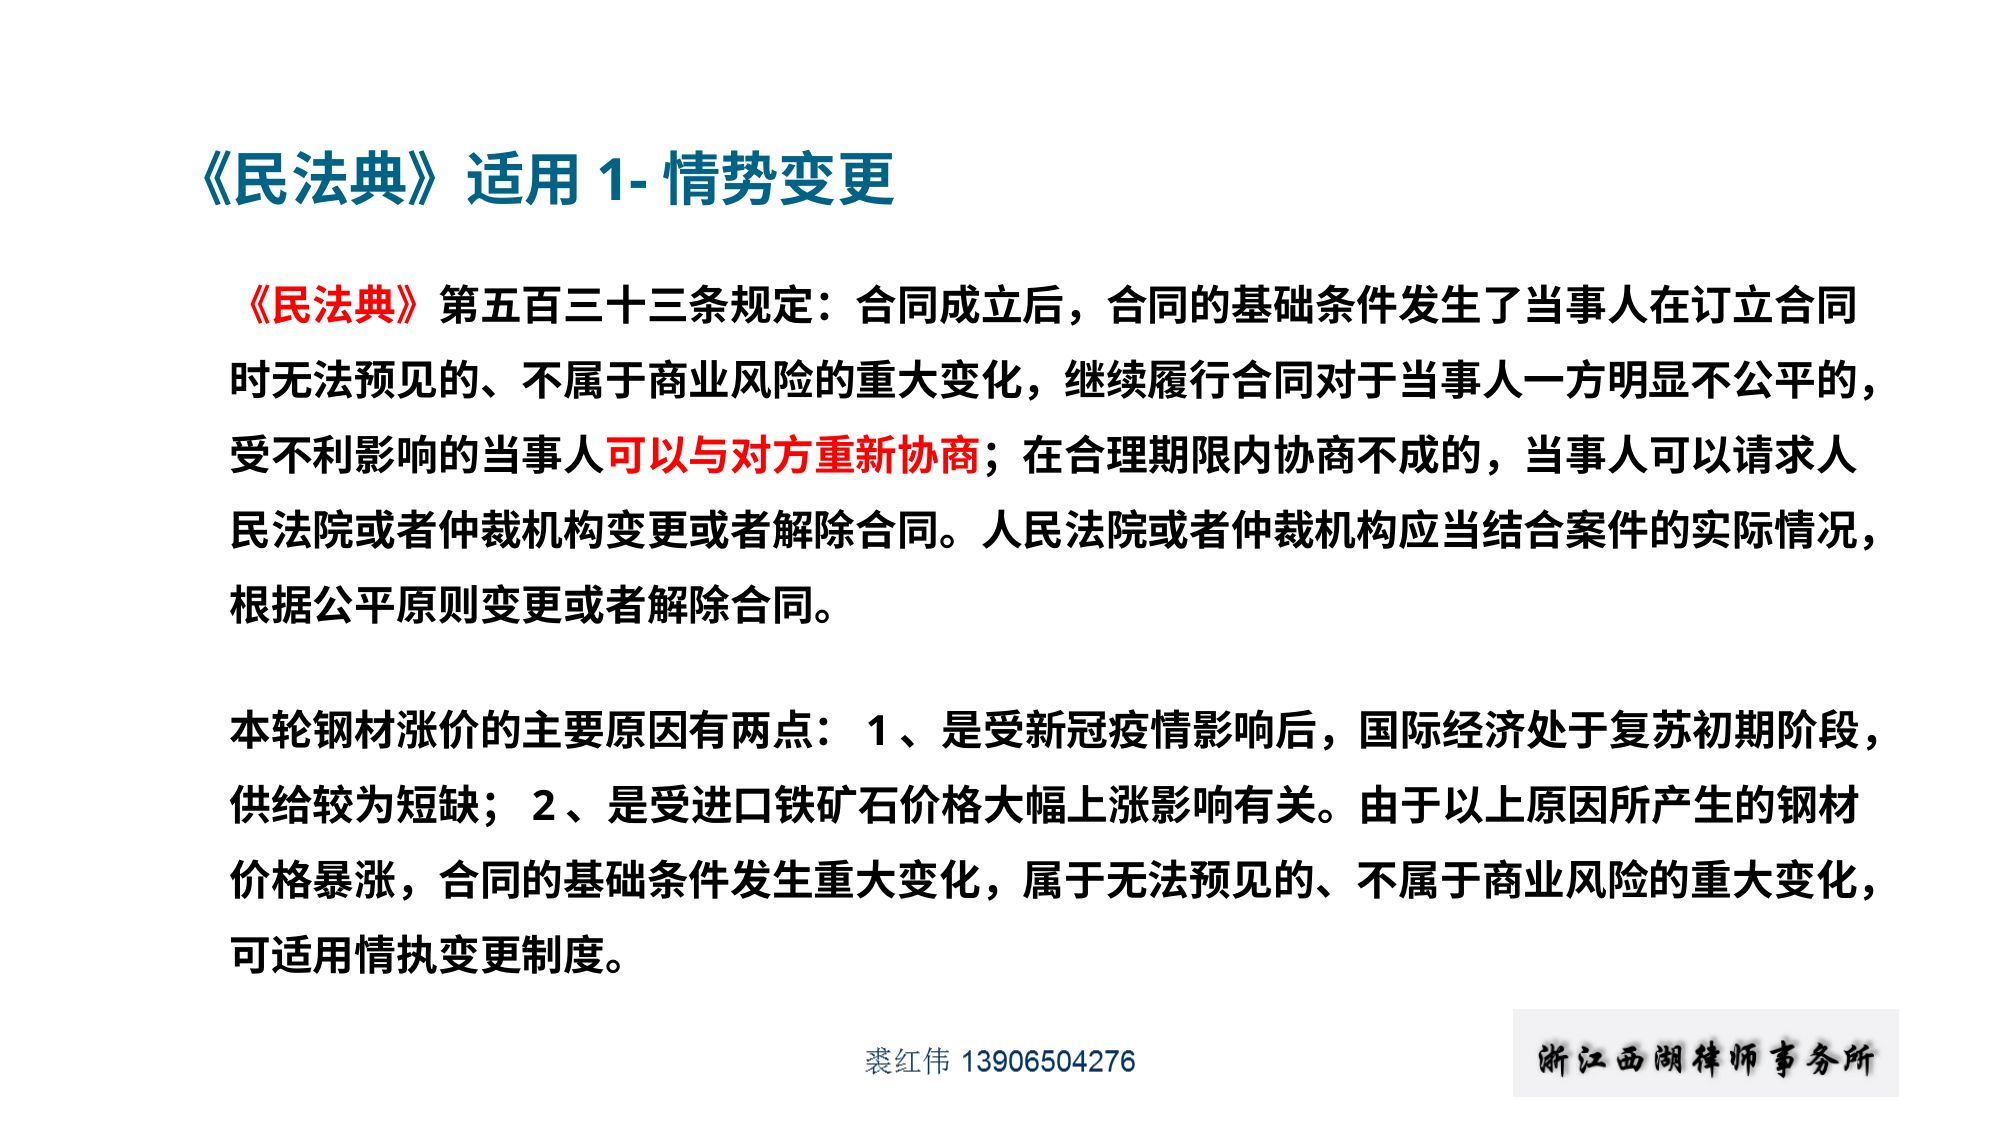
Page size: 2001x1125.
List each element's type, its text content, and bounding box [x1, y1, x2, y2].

picture [845, 1032, 1154, 1097]
title 《民法典》适用1-情势变更 [159, 135, 1537, 221]
subtitle 《民法典》第五百三十三条规定：合同成立后，合同的基础条件发生了当事人在订立合同时无法预见的、不属于商业风险的重大变化，继续履行合同对于当事人一方明显不公平的，受不利影响的当事人可以与对方重新协商；在合理期限内协商不成的，当事人可以请求人民法院或者仲裁机构变更或者解除合同。人民法院或者仲裁机构应当结合案件的实际情况，根据公平原则变更或者解除合同。 本轮钢材涨价的主要原因有两点：1、是受新冠疫情影响后，国际经济处于复苏初期阶段，供给较为短缺；2、是受进口铁矿石价格大幅上涨影响有关。由于以上原因所产生的钢材价格暴涨，合同的基础条件发生重大变化，属于无法预见的、不属于商业风险的重大变化，可适用情执变更制度。 [214, 246, 1900, 986]
picture [1513, 1009, 1899, 1097]
